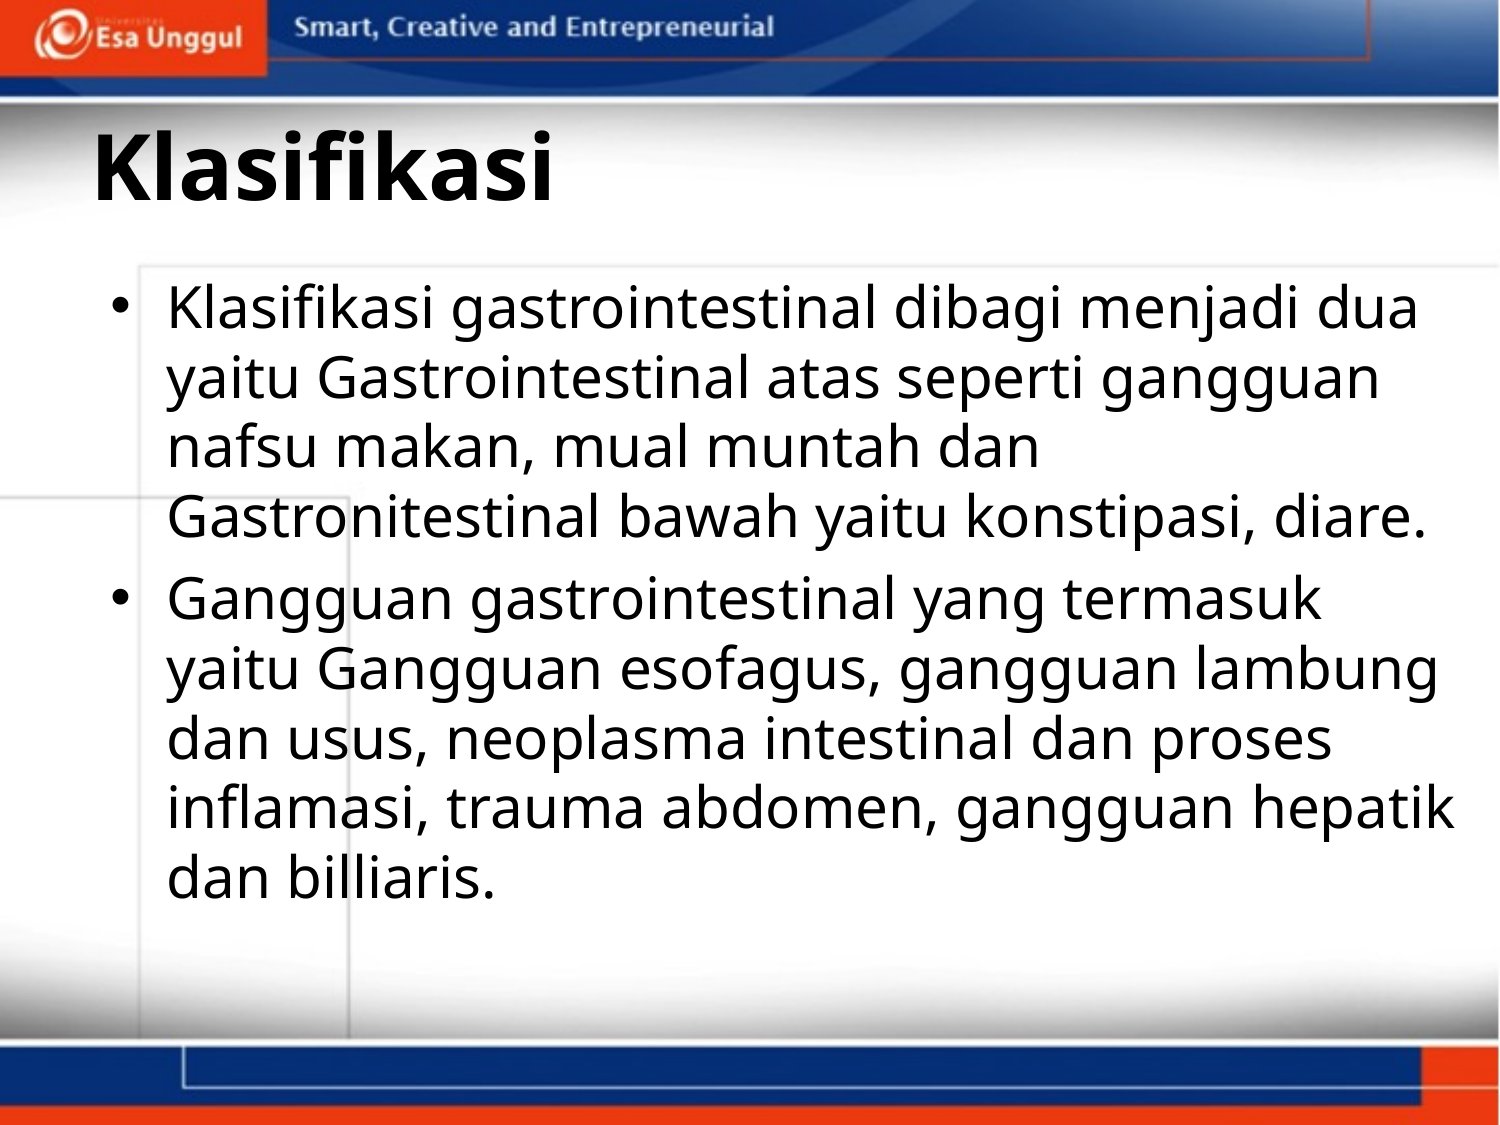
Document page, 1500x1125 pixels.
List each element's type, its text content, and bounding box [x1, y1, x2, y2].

title Klasifikasi [75, 95, 1425, 233]
list Klasifikasi gastrointestinal dibagi menjadi dua yaitu Gastrointestinal atas seperti gangguan nafsu makan, mual muntah dan Gastronitestinal bawah yaitu konstipasi, diare. Gangguan gastrointestinal yang termasuk yaitu Gangguan esofagus, gangguan lambung dan usus, neoplasma intestinal dan proses inflamasi, trauma abdomen, gangguan hepatik dan billiaris. [95, 262, 1476, 1005]
picture [0, 0, 1500, 1125]
